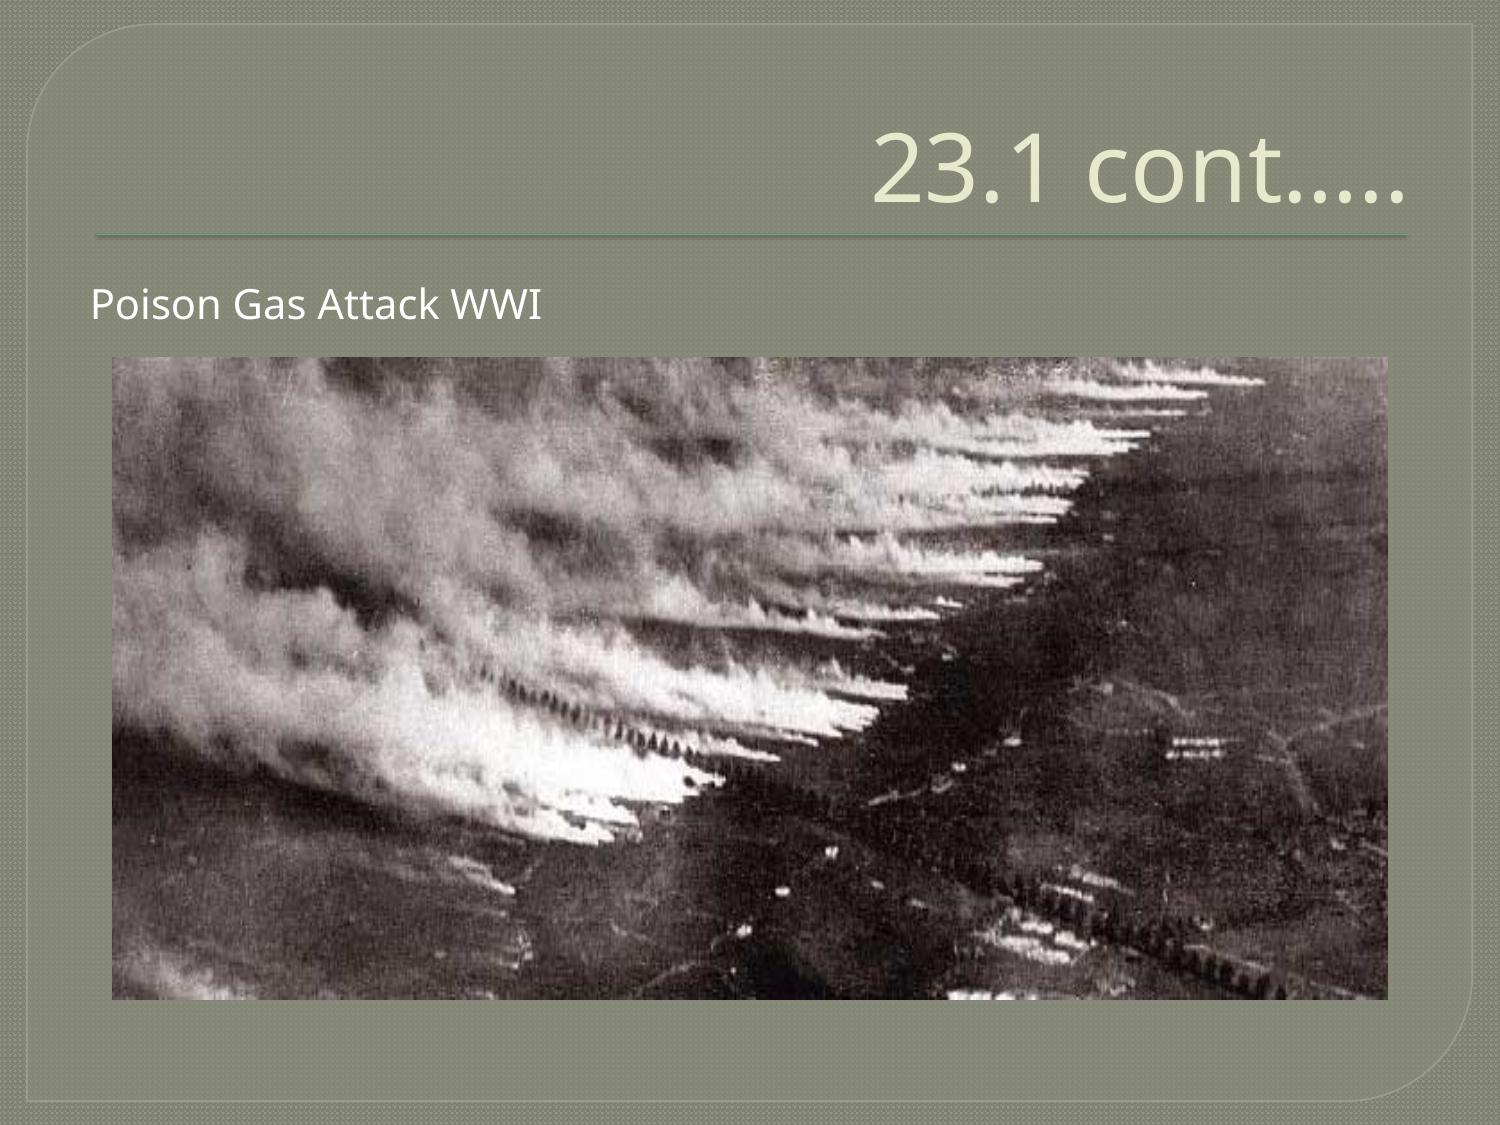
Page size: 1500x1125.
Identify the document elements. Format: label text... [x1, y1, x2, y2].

picture [112, 357, 1388, 1001]
list Poison Gas Attack WWI [75, 270, 1425, 1013]
title 23.1 cont….. [75, 41, 1425, 230]
